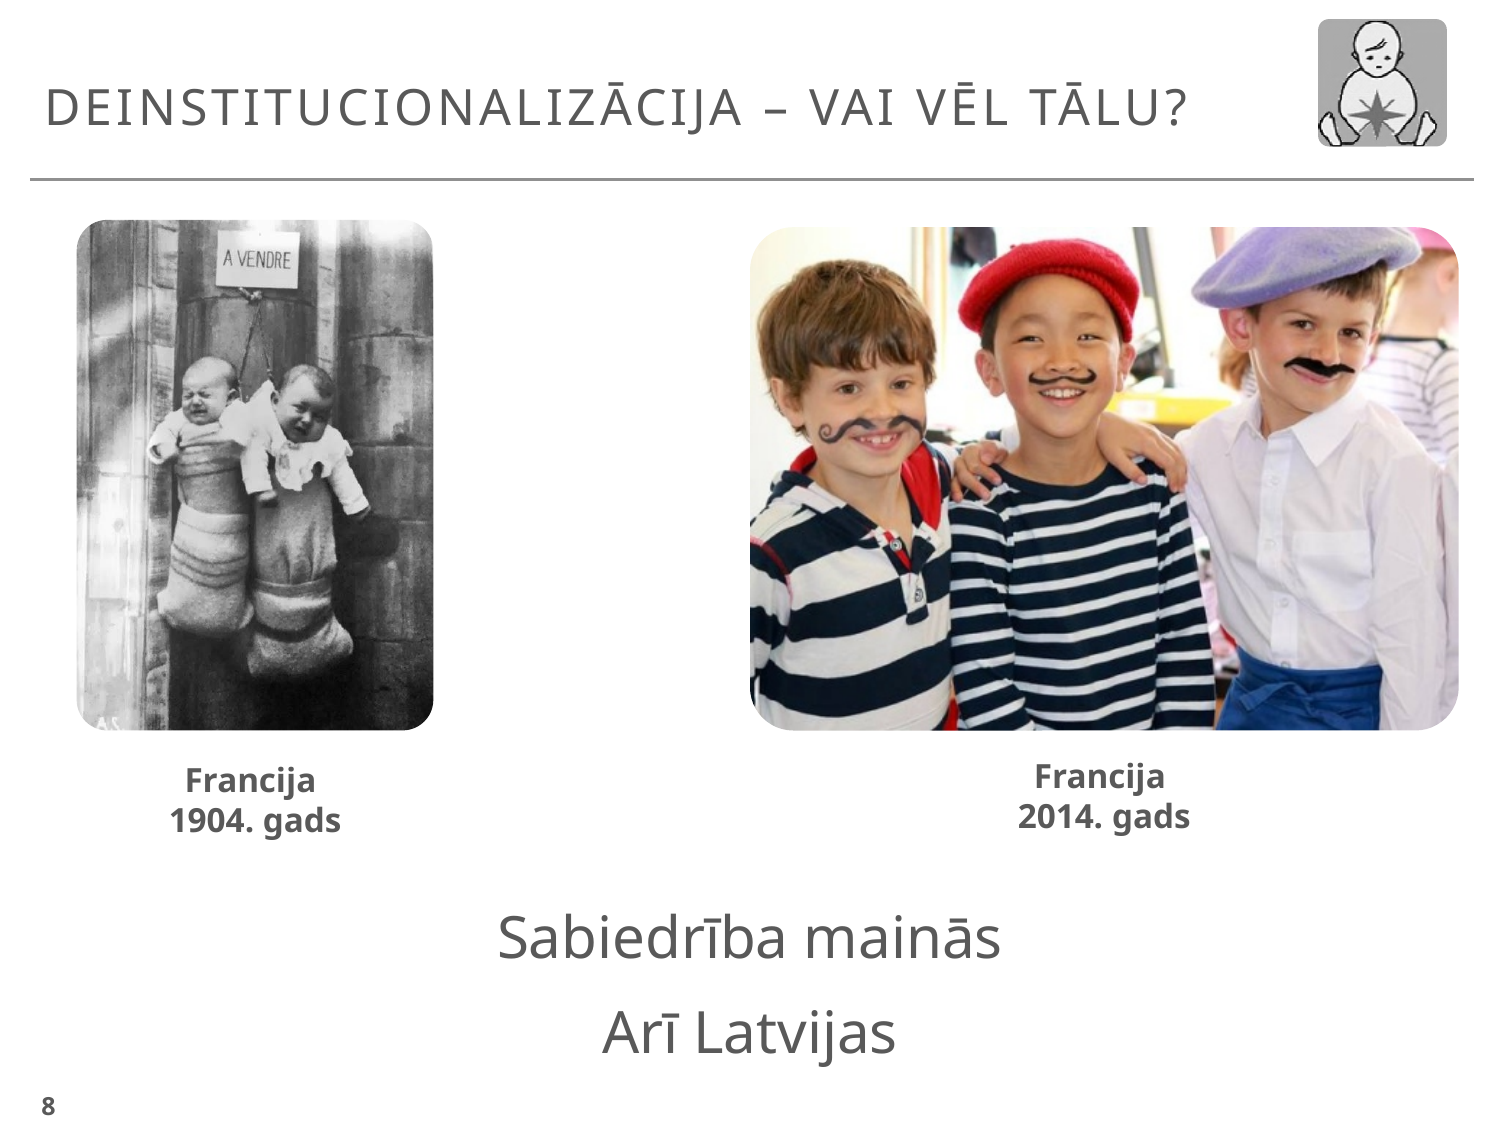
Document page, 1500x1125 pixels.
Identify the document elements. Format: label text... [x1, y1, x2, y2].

slide_number 8 [0, 1083, 98, 1125]
text_box Sabiedrība mainās [41, 893, 1459, 978]
picture [1317, 18, 1448, 147]
text_box Francija 1904. gads [0, 750, 516, 821]
picture [76, 219, 434, 731]
text_box Arī Latvijas [41, 987, 1459, 1073]
picture [749, 226, 1459, 731]
text_box Deinstitucionalizācija – Vai vēl tālu? [29, 18, 1405, 192]
text_box Francija 2014. gads [843, 746, 1366, 817]
